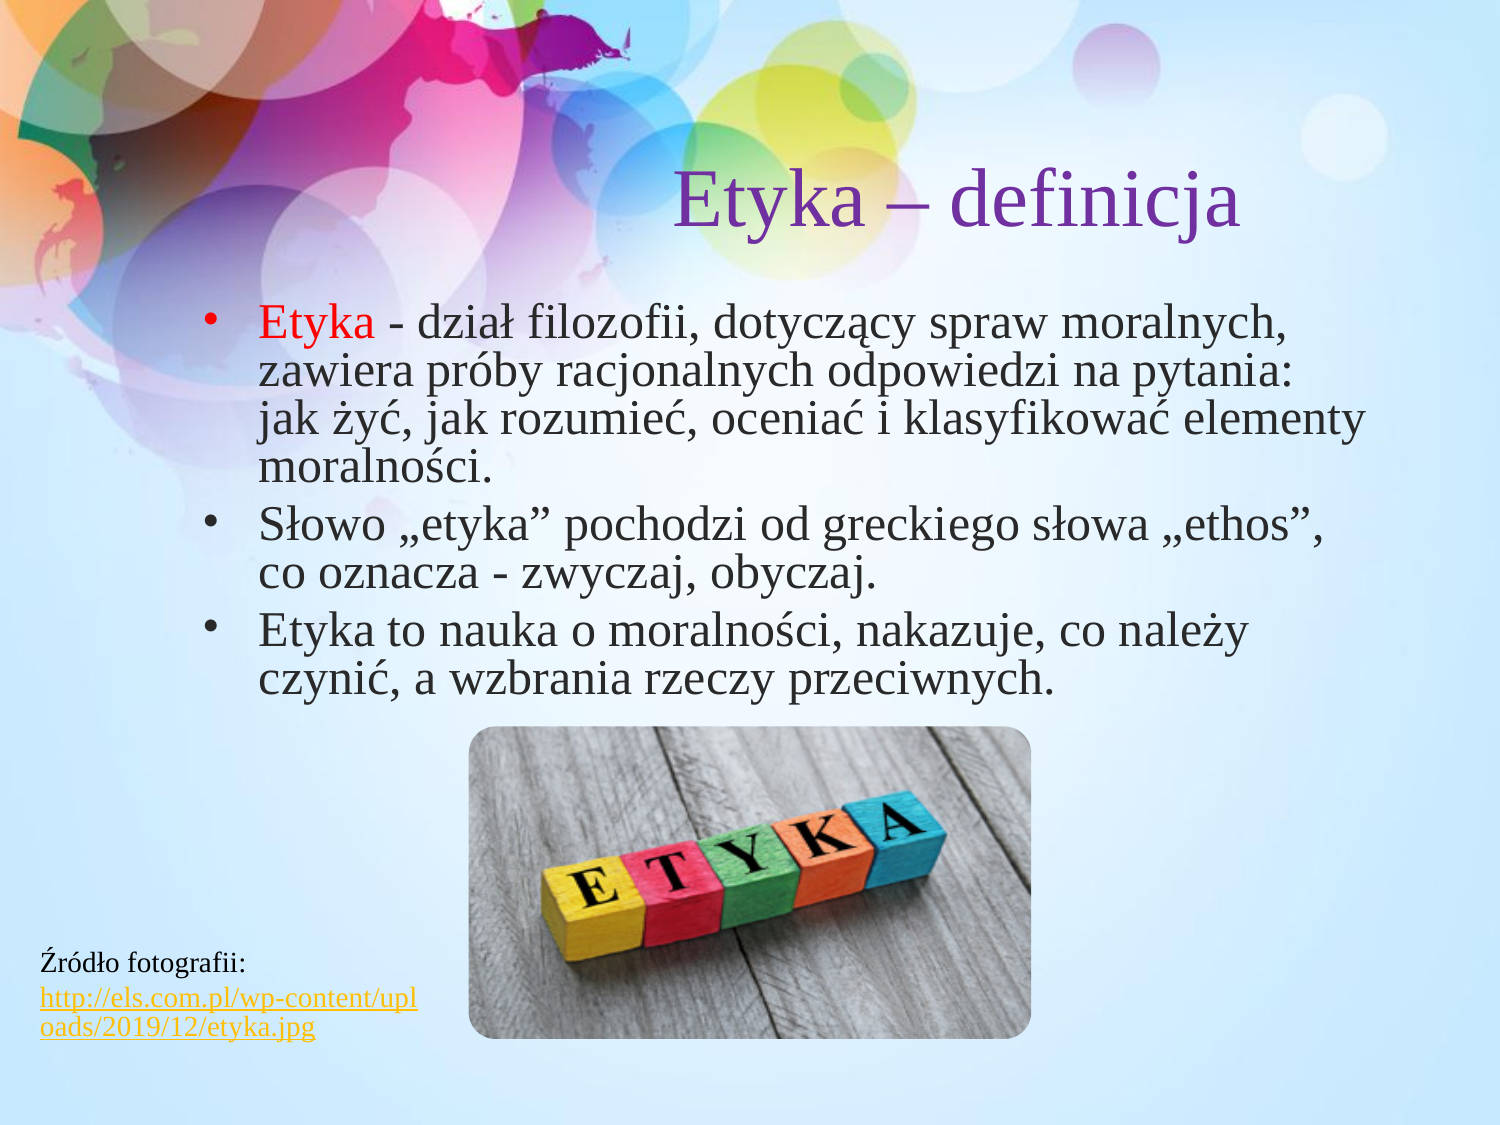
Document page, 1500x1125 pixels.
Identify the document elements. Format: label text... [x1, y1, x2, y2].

picture [0, 0, 1500, 1125]
text_box Źródło fotografii: http://els.com.pl/wp-content/uploads/2019/12/etyka.jpg [25, 936, 443, 1021]
title Etyka – definicja [457, 128, 1458, 258]
list Etyka - dział filozofii, dotyczący spraw moralnych, zawiera próby racjonalnych odpowiedzi na pytania: jak żyć, jak rozumieć, oceniać i klasyfikować elementy moralności. Słowo „etyka” pochodzi od greckiego słowa „ethos”, co oznacza - zwyczaj, obyczaj. Etyka to nauka o moralności, nakazuje, co należy czynić, a wzbrania rzeczy przeciwnych. [187, 292, 1407, 1028]
